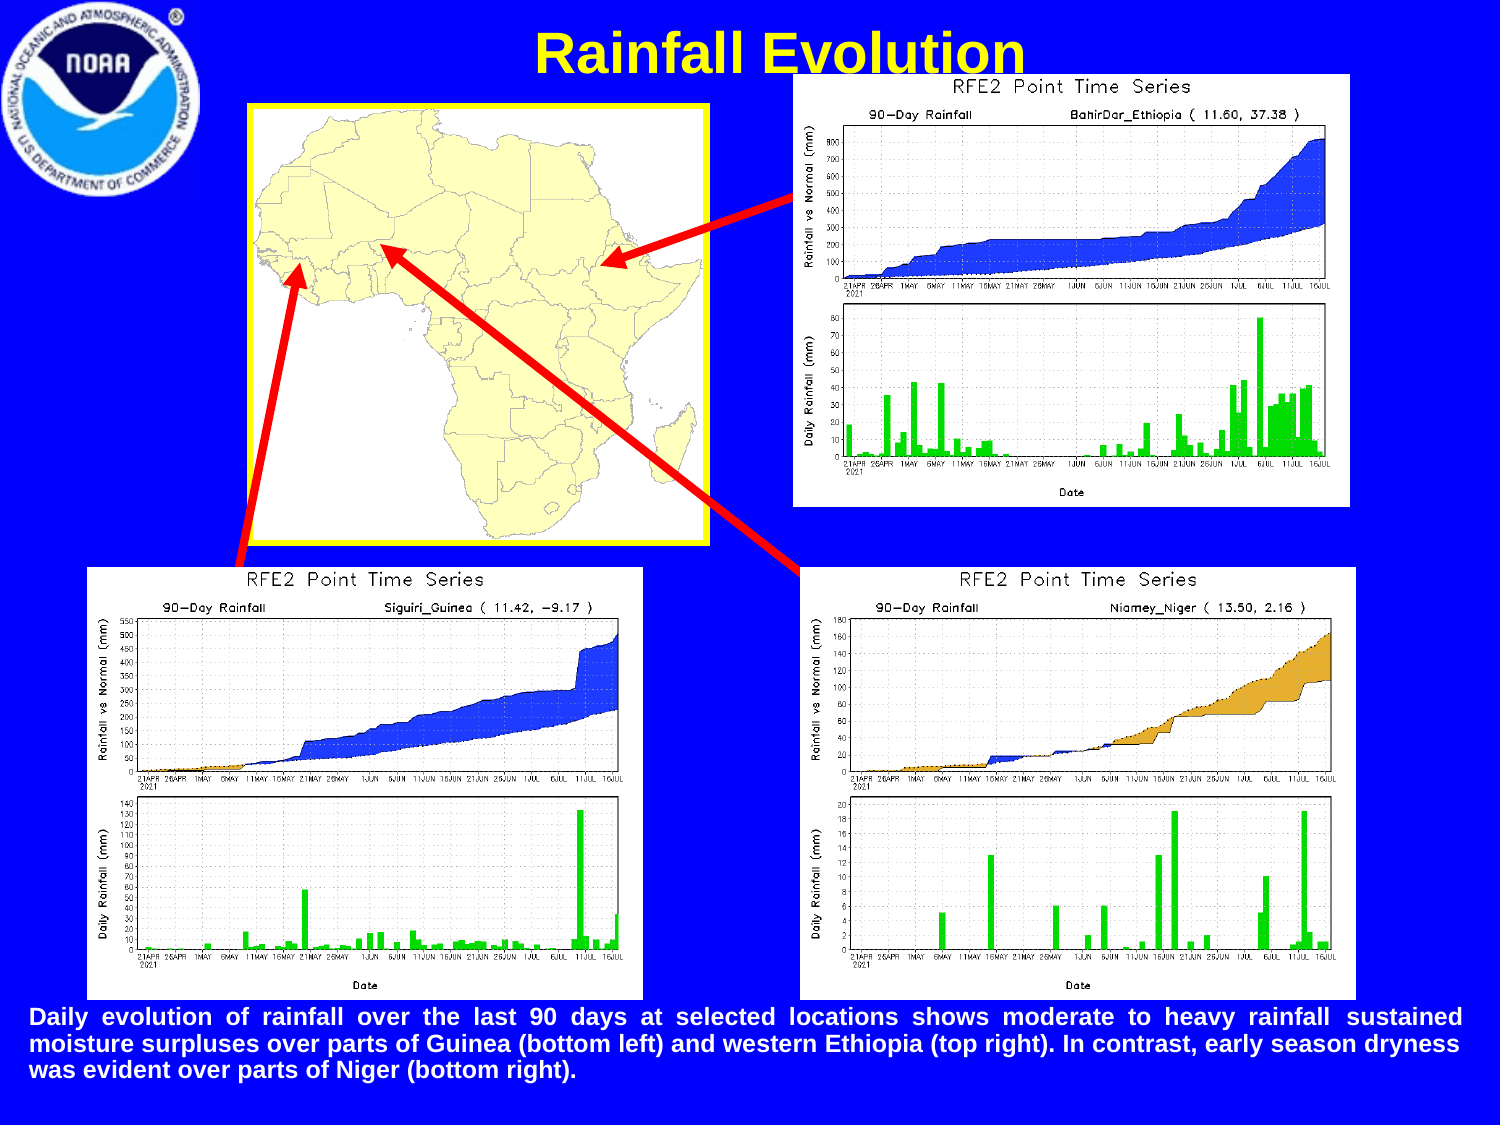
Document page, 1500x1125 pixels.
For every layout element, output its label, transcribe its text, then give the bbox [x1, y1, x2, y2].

picture [799, 567, 1356, 1001]
picture [87, 567, 644, 1001]
picture [793, 74, 1350, 508]
text_box Rainfall Evolution [287, 0, 1275, 100]
text_box Daily evolution of rainfall over the last 90 days at selected locations shows moderate to heavy rainfall sustained moisture surpluses over parts of Guinea (bottom left) and western Ethiopia (top right). In contrast, early season dryness was evident over parts of Niger (bottom right). [14, 996, 1479, 1092]
picture [0, 0, 200, 200]
picture [253, 108, 704, 541]
